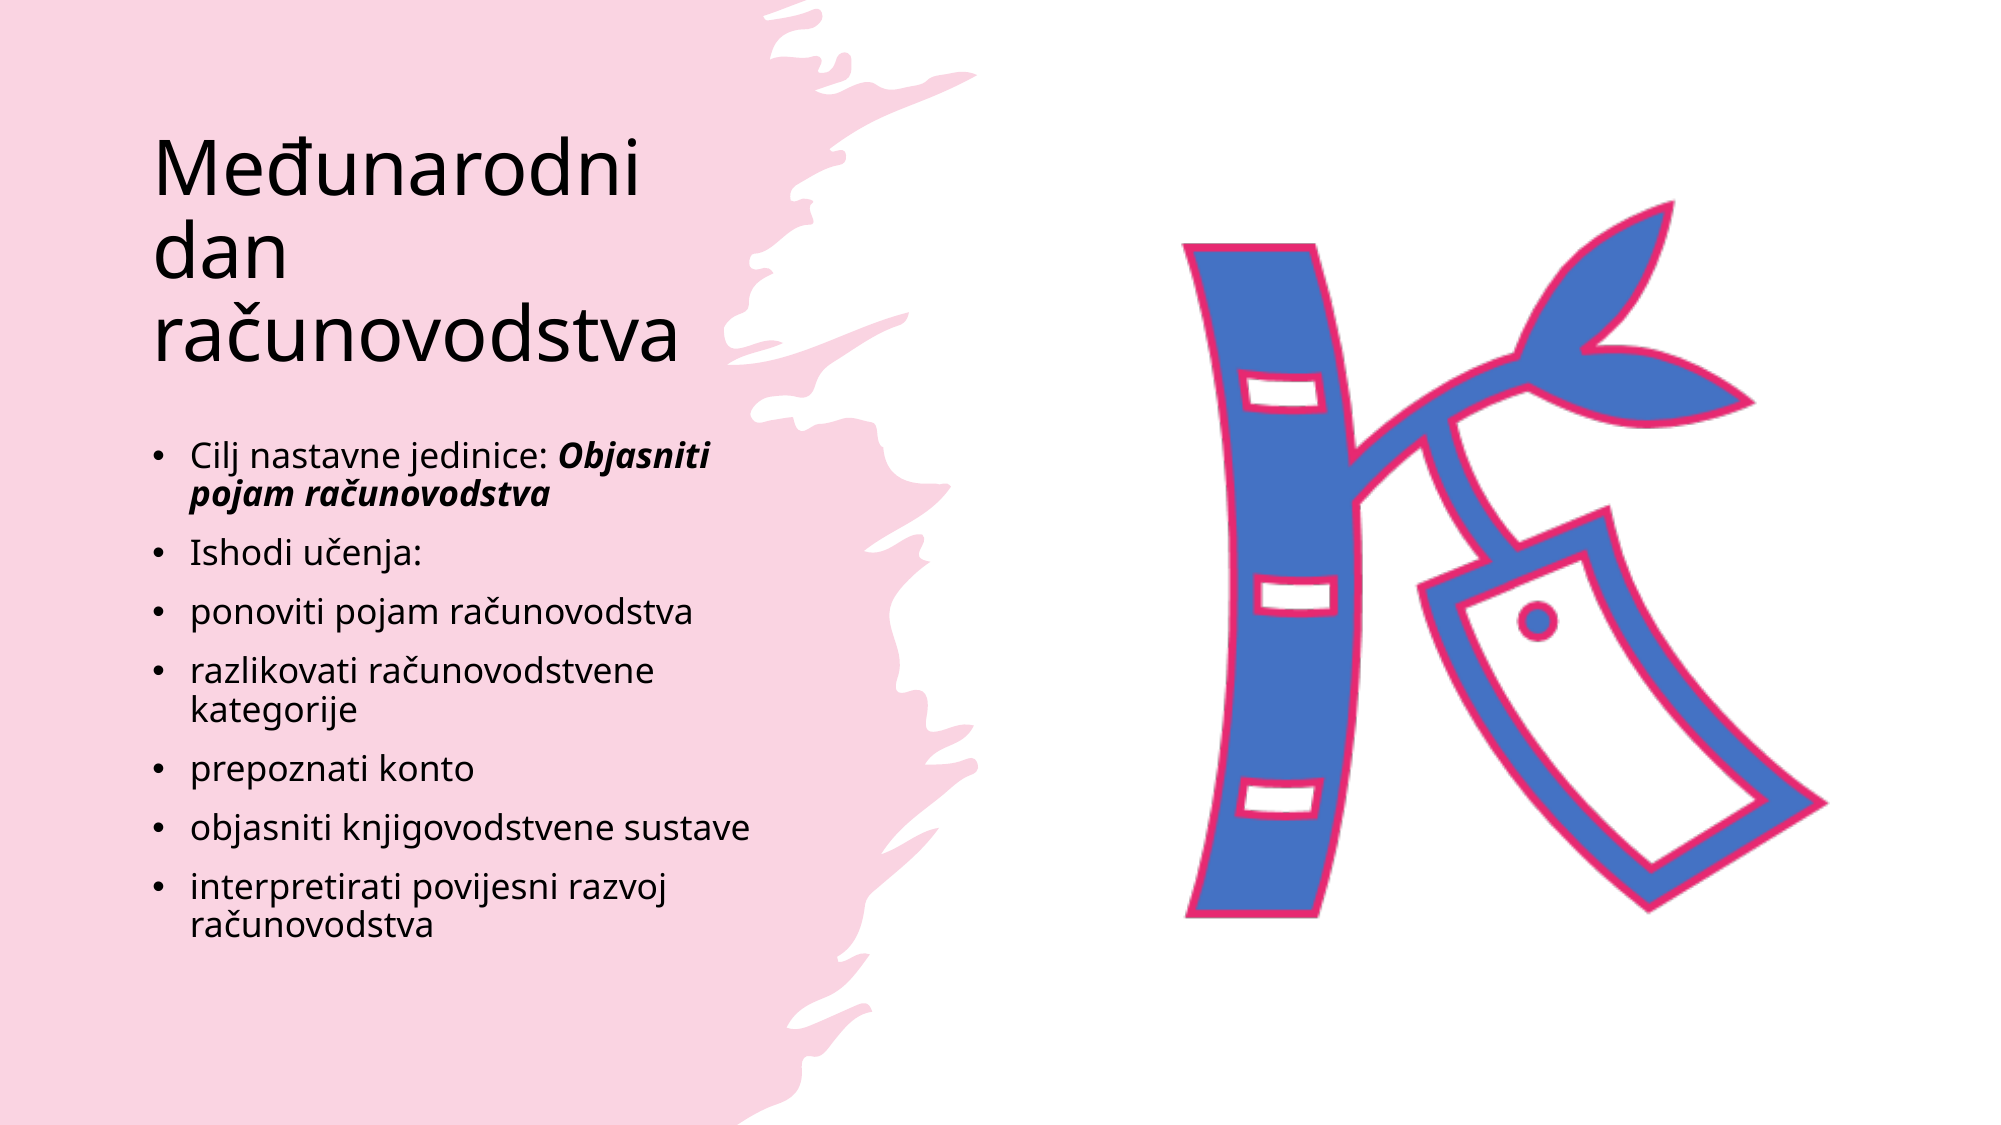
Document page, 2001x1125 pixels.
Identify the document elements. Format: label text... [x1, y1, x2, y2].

title Međunarodni dan računovodstva [137, 105, 776, 401]
list Cilj nastavne jedinice: Objasniti pojam računovodstva Ishodi učenja: ponoviti pojam računovodstva razlikovati računovodstvene kategorije prepoznati konto objasniti knjigovodstvene sustave interpretirati povijesni razvoj računovodstva [137, 430, 776, 1014]
picture [1115, 175, 1895, 955]
text_box [0, 0, 980, 1125]
text_box [741, 0, 2000, 1125]
